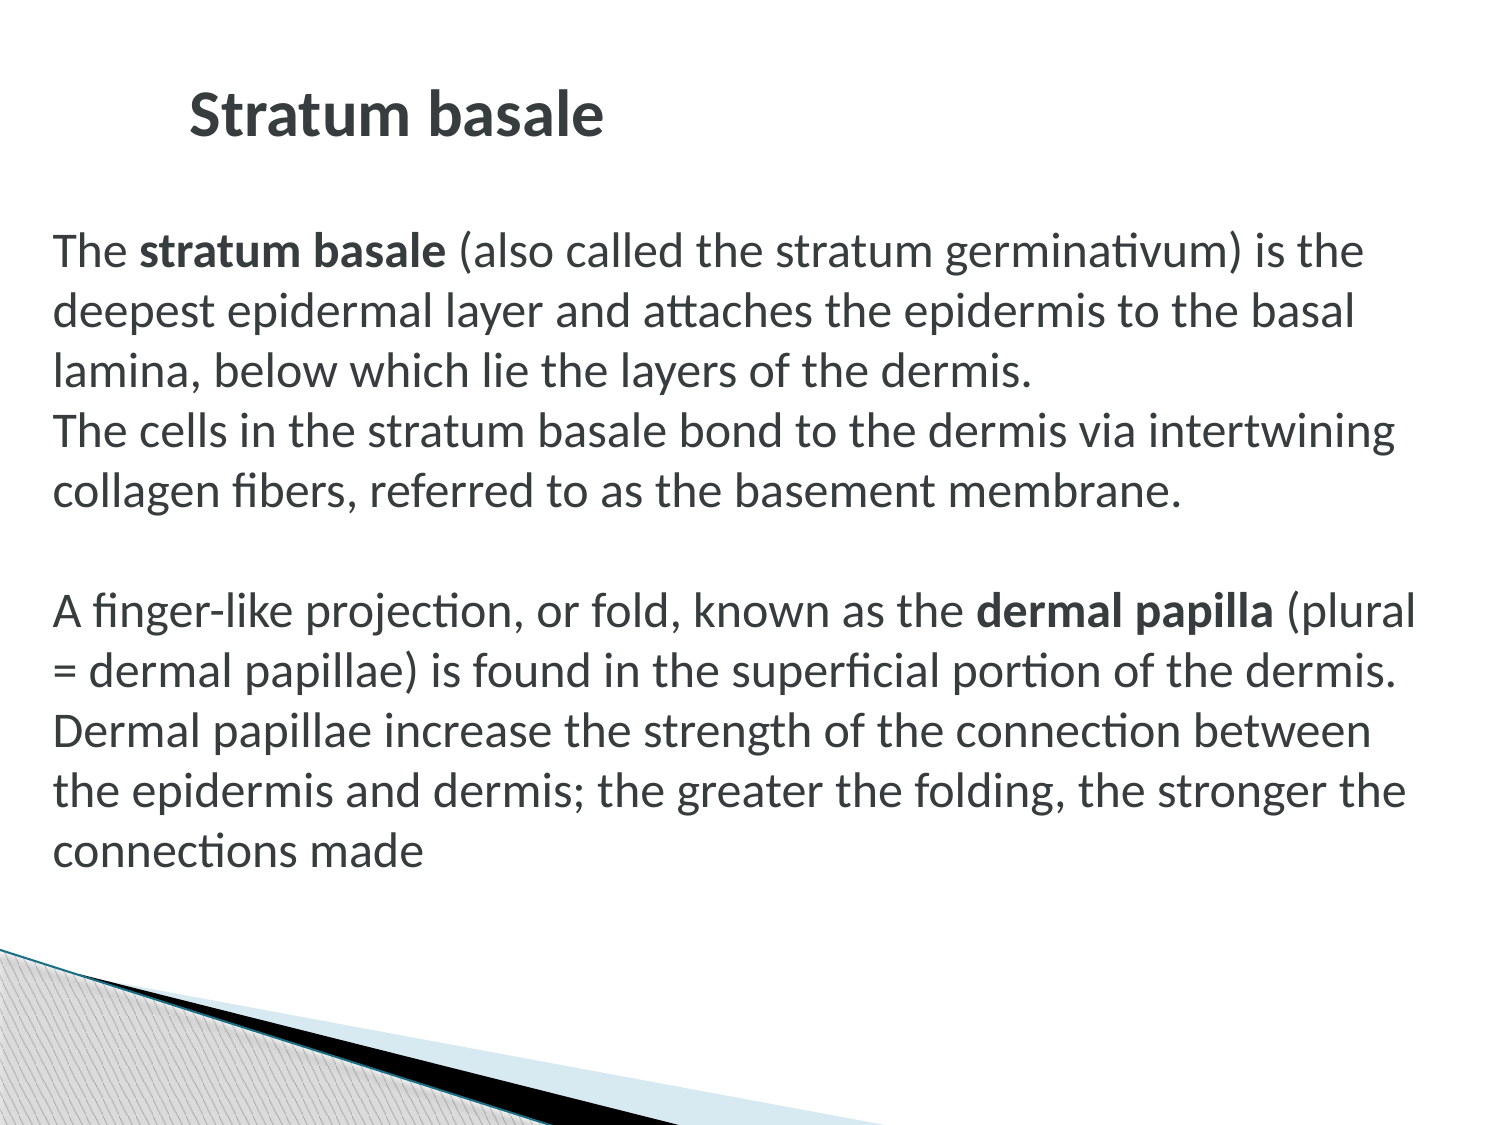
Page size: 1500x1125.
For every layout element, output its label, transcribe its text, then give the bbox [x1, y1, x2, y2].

text_box Stratum basale [174, 62, 882, 158]
text_box The stratum basale (also called the stratum germinativum) is the deepest epidermal layer and attaches the epidermis to the basal lamina, below which lie the layers of the dermis. The cells in the stratum basale bond to the dermis via intertwining collagen fibers, referred to as the basement membrane. A finger-like projection, or fold, known as the dermal papilla (plural = dermal papillae) is found in the superficial portion of the dermis. Dermal papillae increase the strength of the connection between the epidermis and dermis; the greater the folding, the stronger the connections made [37, 150, 1463, 886]
